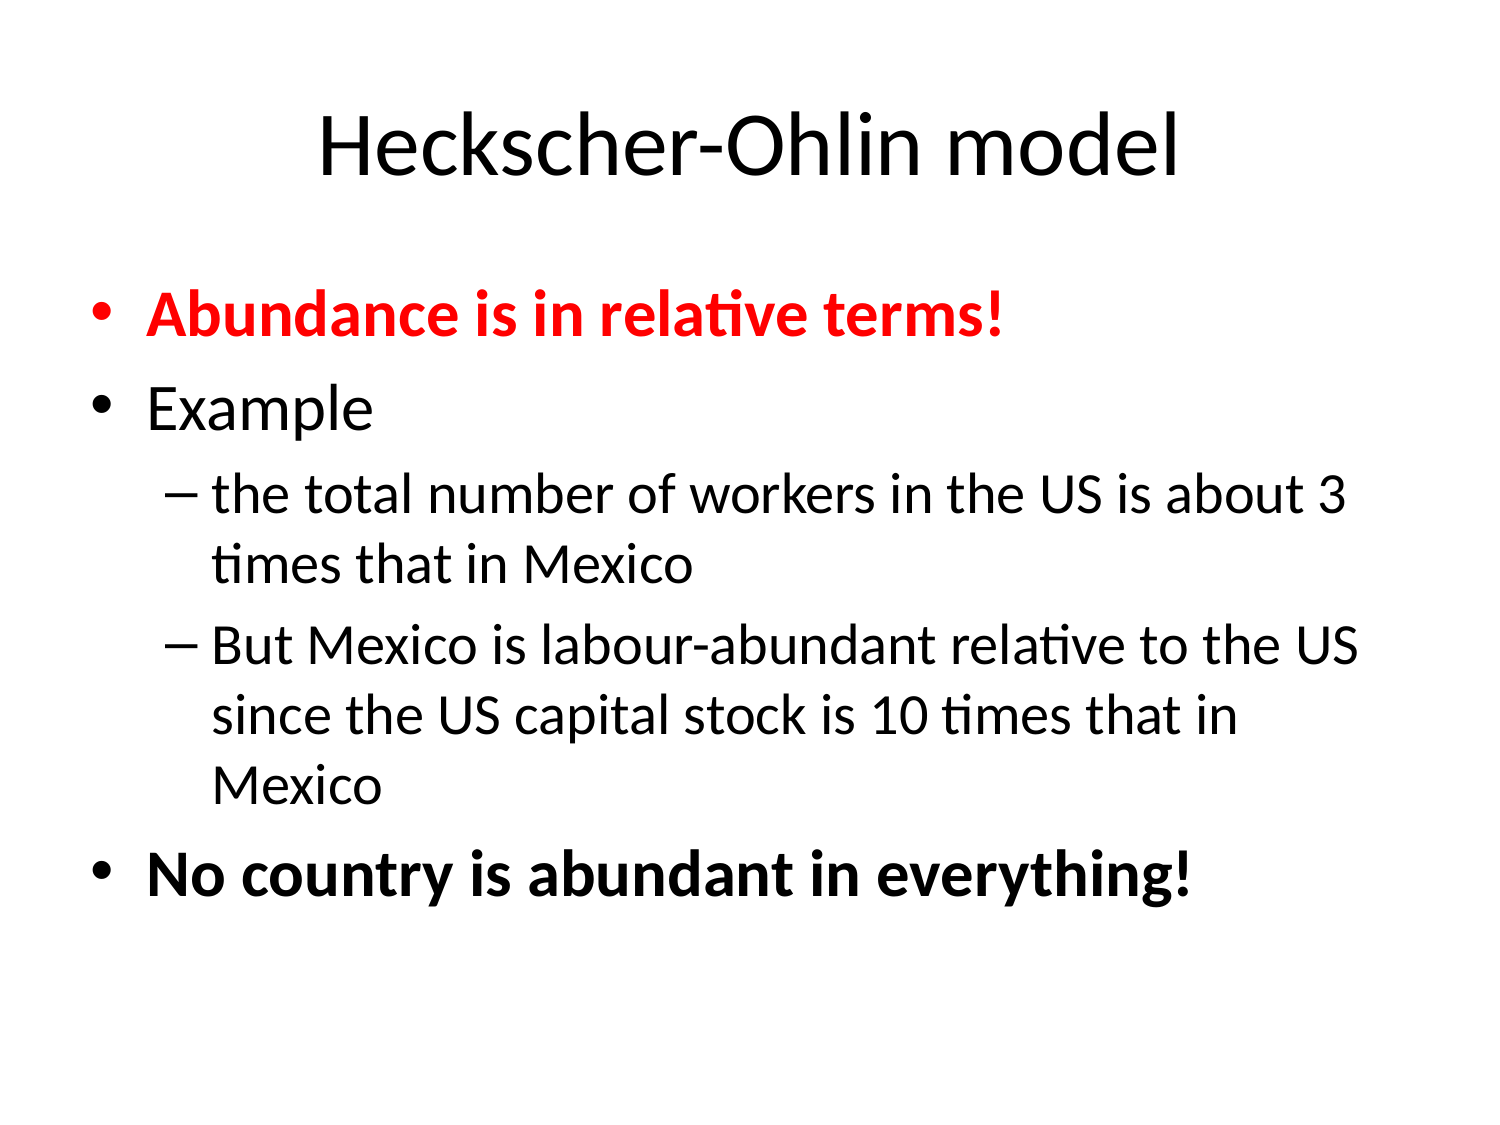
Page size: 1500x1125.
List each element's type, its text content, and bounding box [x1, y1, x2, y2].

title Heckscher-Ohlin model [75, 45, 1425, 233]
list Abundance is in relative terms! Example the total number of workers in the US is about 3 times that in Mexico But Mexico is labour-abundant relative to the US since the US capital stock is 10 times that in Mexico No country is abundant in everything! [75, 262, 1425, 1005]
